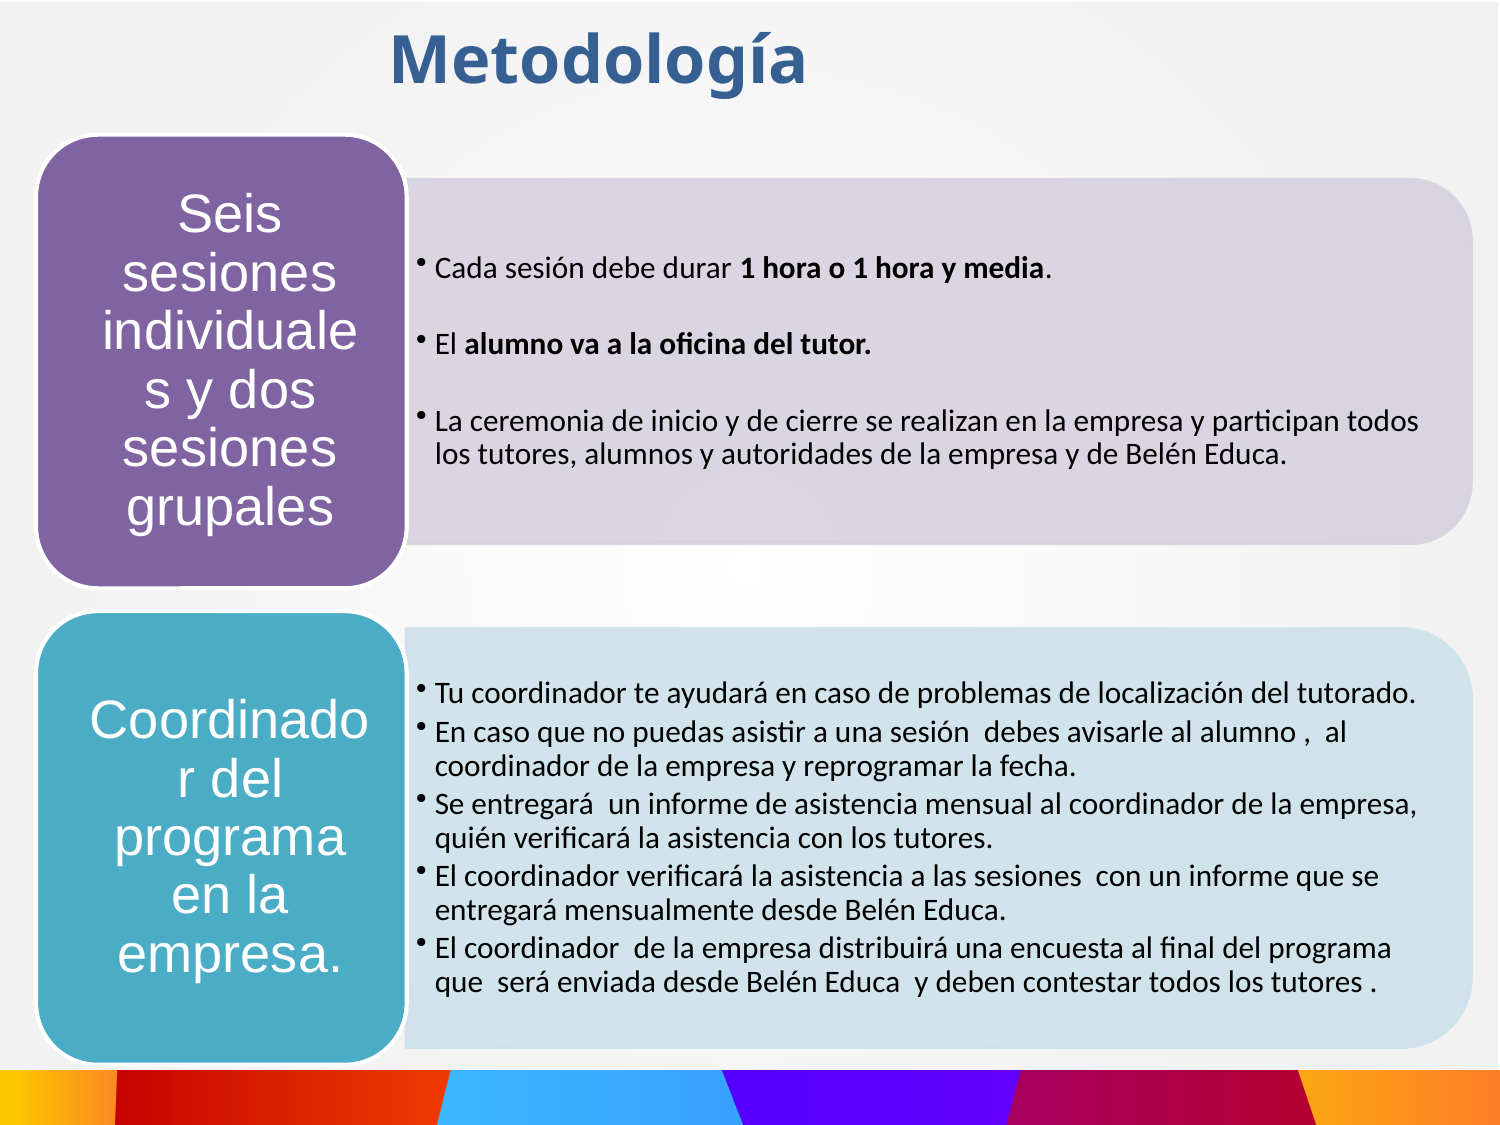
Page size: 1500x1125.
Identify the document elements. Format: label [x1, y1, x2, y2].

list [35, 134, 1472, 1066]
picture [0, 0, 1500, 1125]
